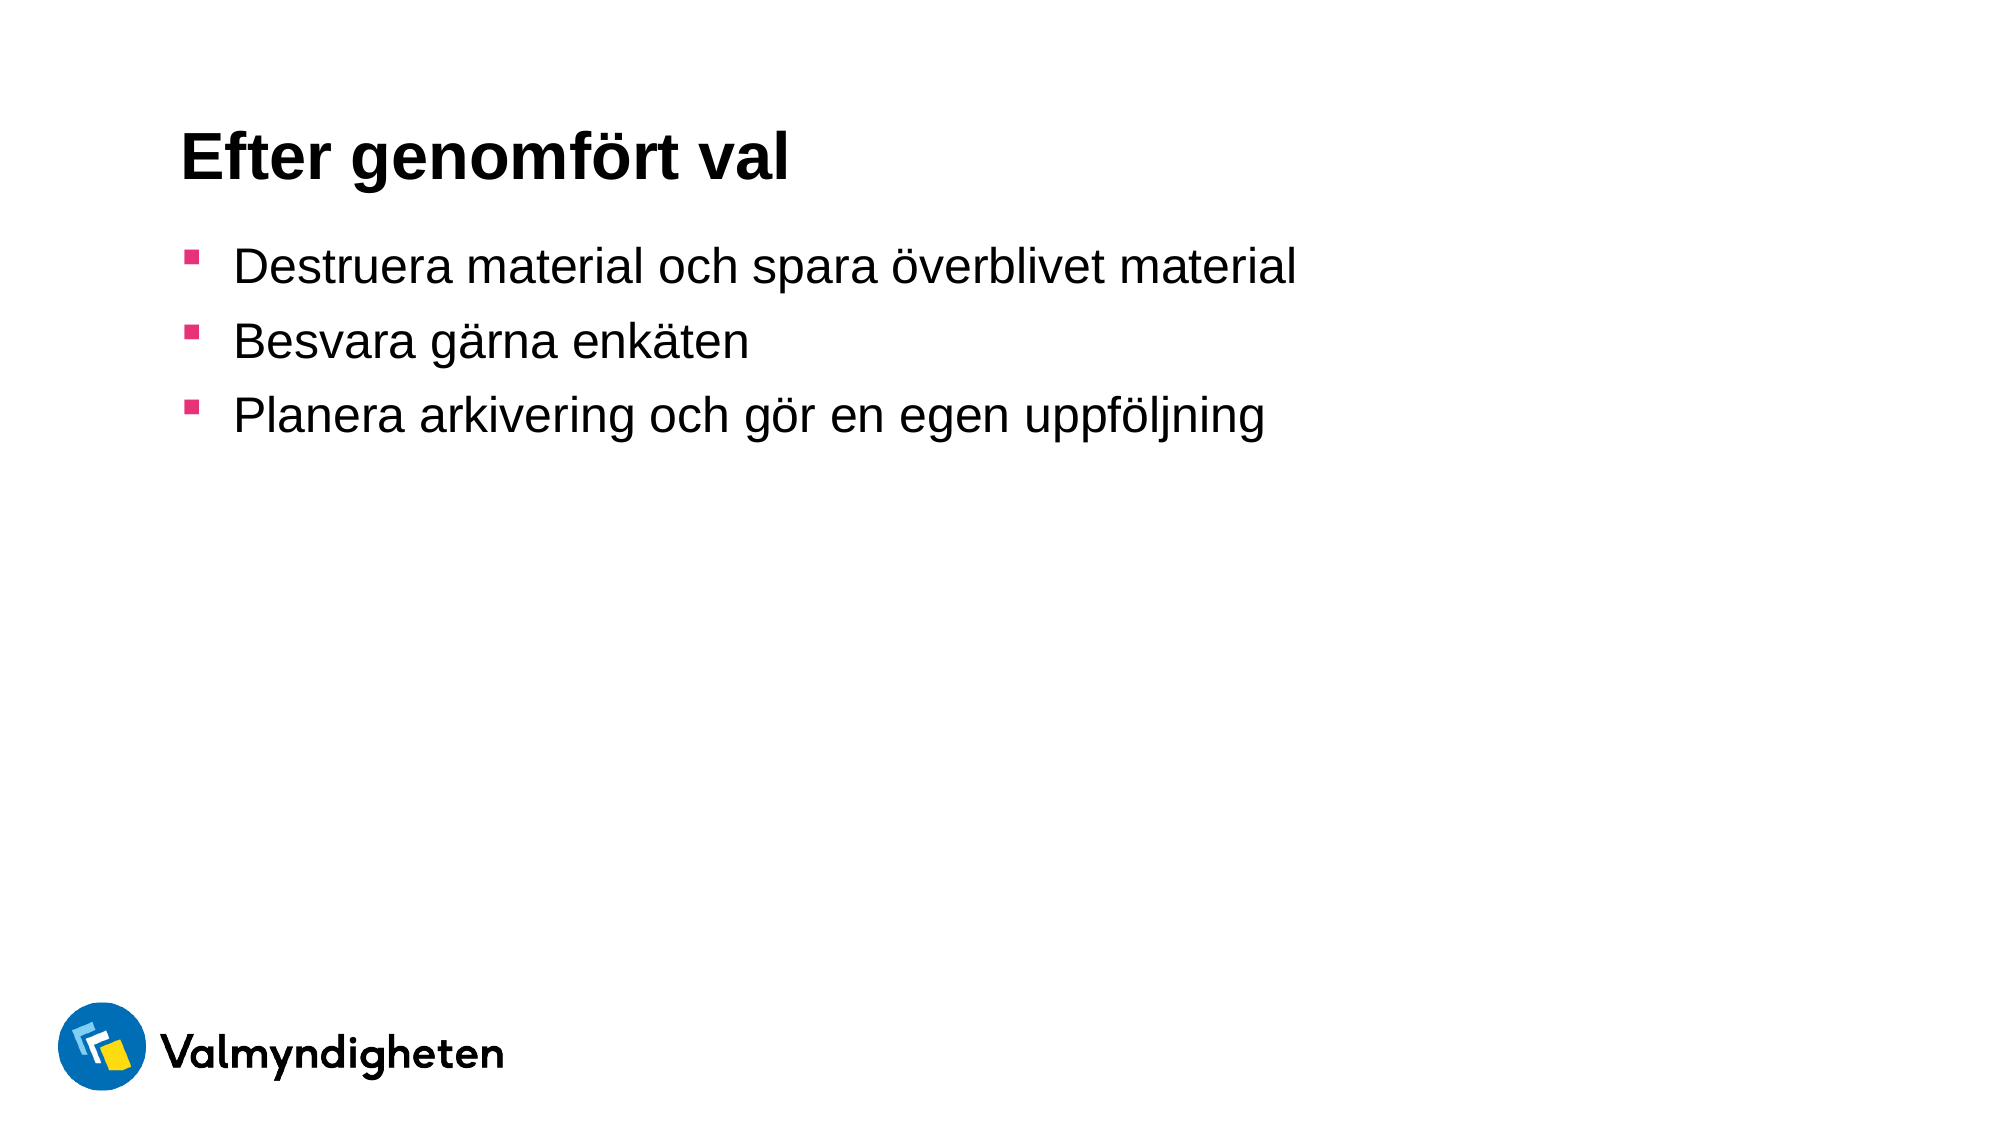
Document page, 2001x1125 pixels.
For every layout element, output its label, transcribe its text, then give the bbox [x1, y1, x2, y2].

list Destruera material och spara överblivet material Besvara gärna enkäten Planera arkivering och gör en egen uppföljning [165, 232, 1675, 895]
picture [26, 972, 535, 1125]
title Efter genomfört val [165, 83, 1835, 202]
